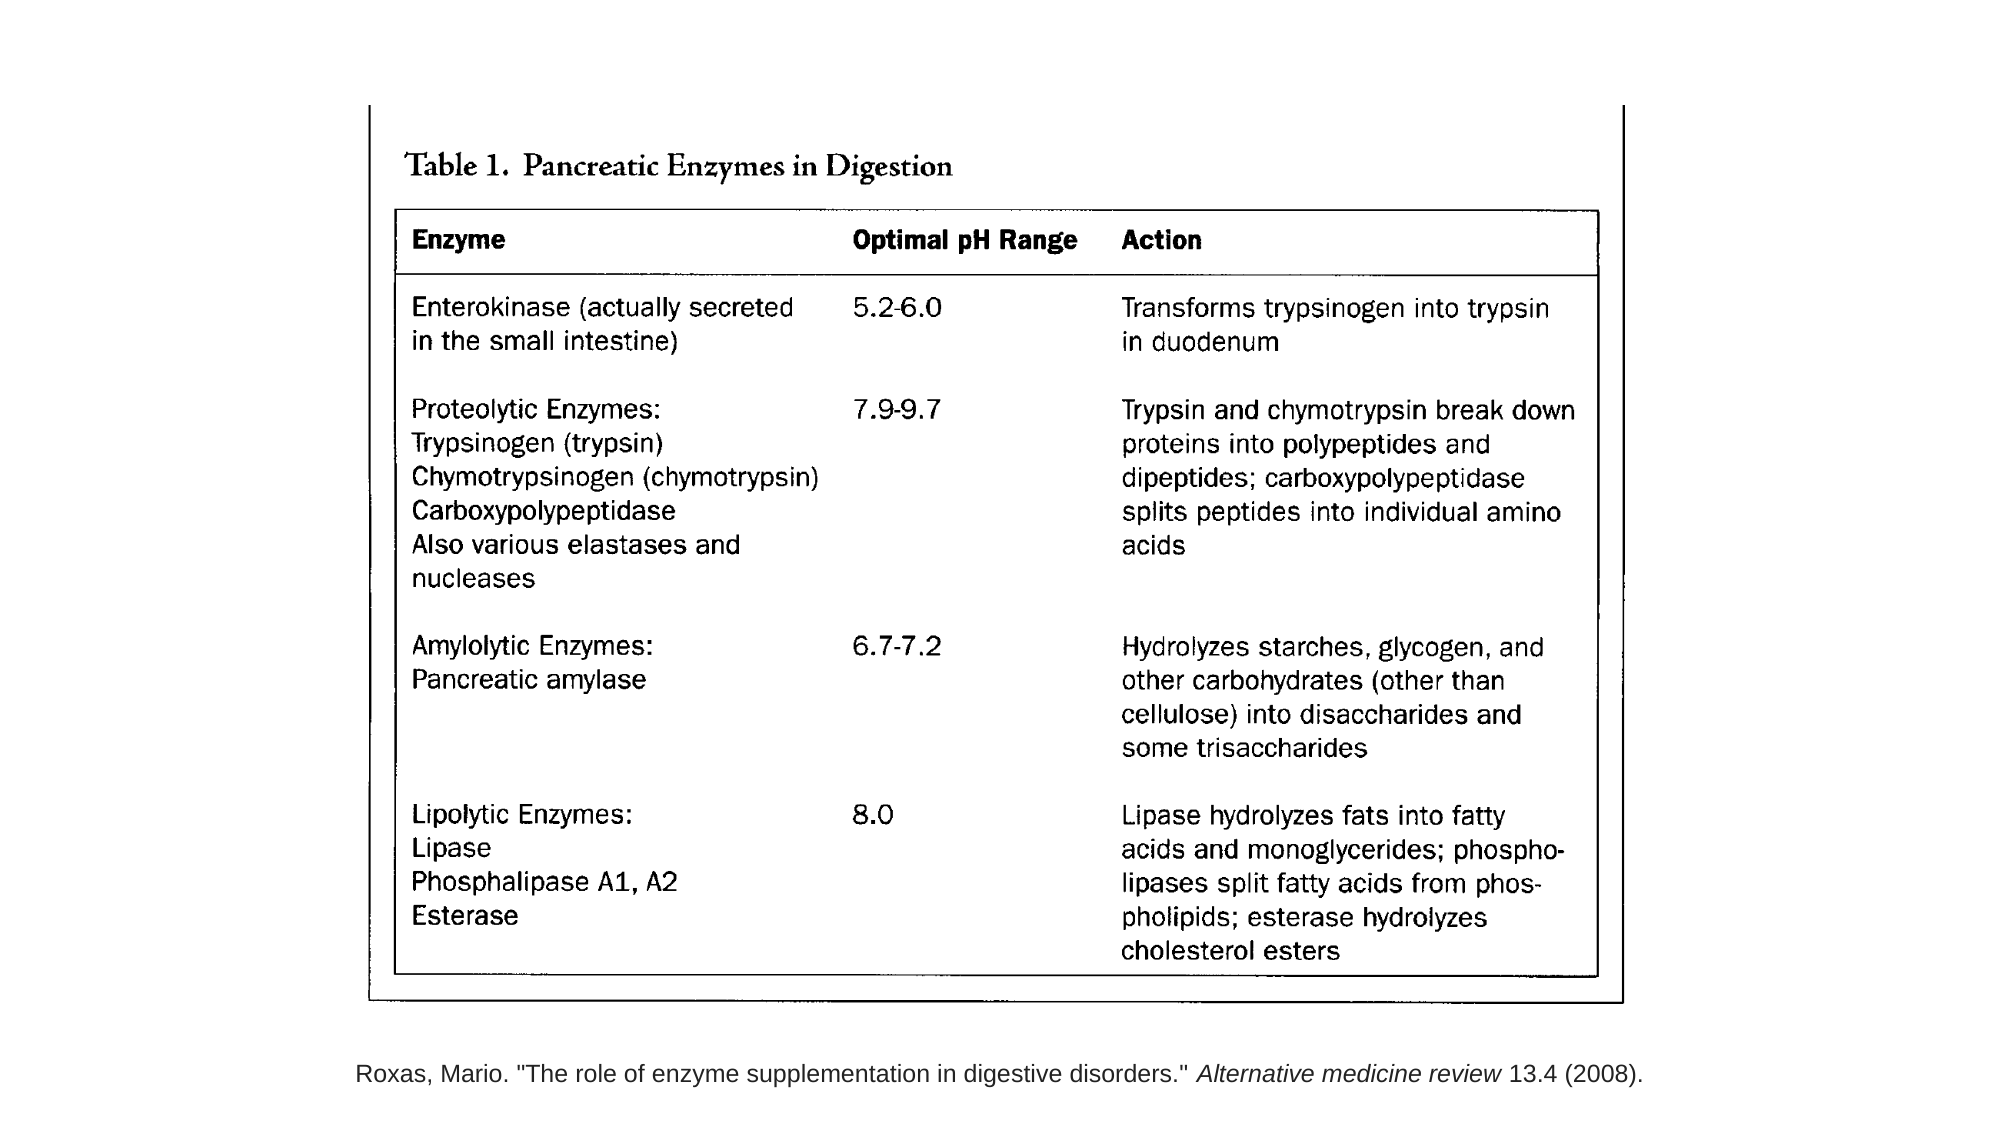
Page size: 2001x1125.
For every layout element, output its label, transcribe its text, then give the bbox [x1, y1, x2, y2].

text_box Roxas, Mario. "The role of enzyme supplementation in digestive disorders." Alternative medicine review 13.4 (2008). [318, 1050, 1681, 1096]
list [344, 105, 1656, 1020]
